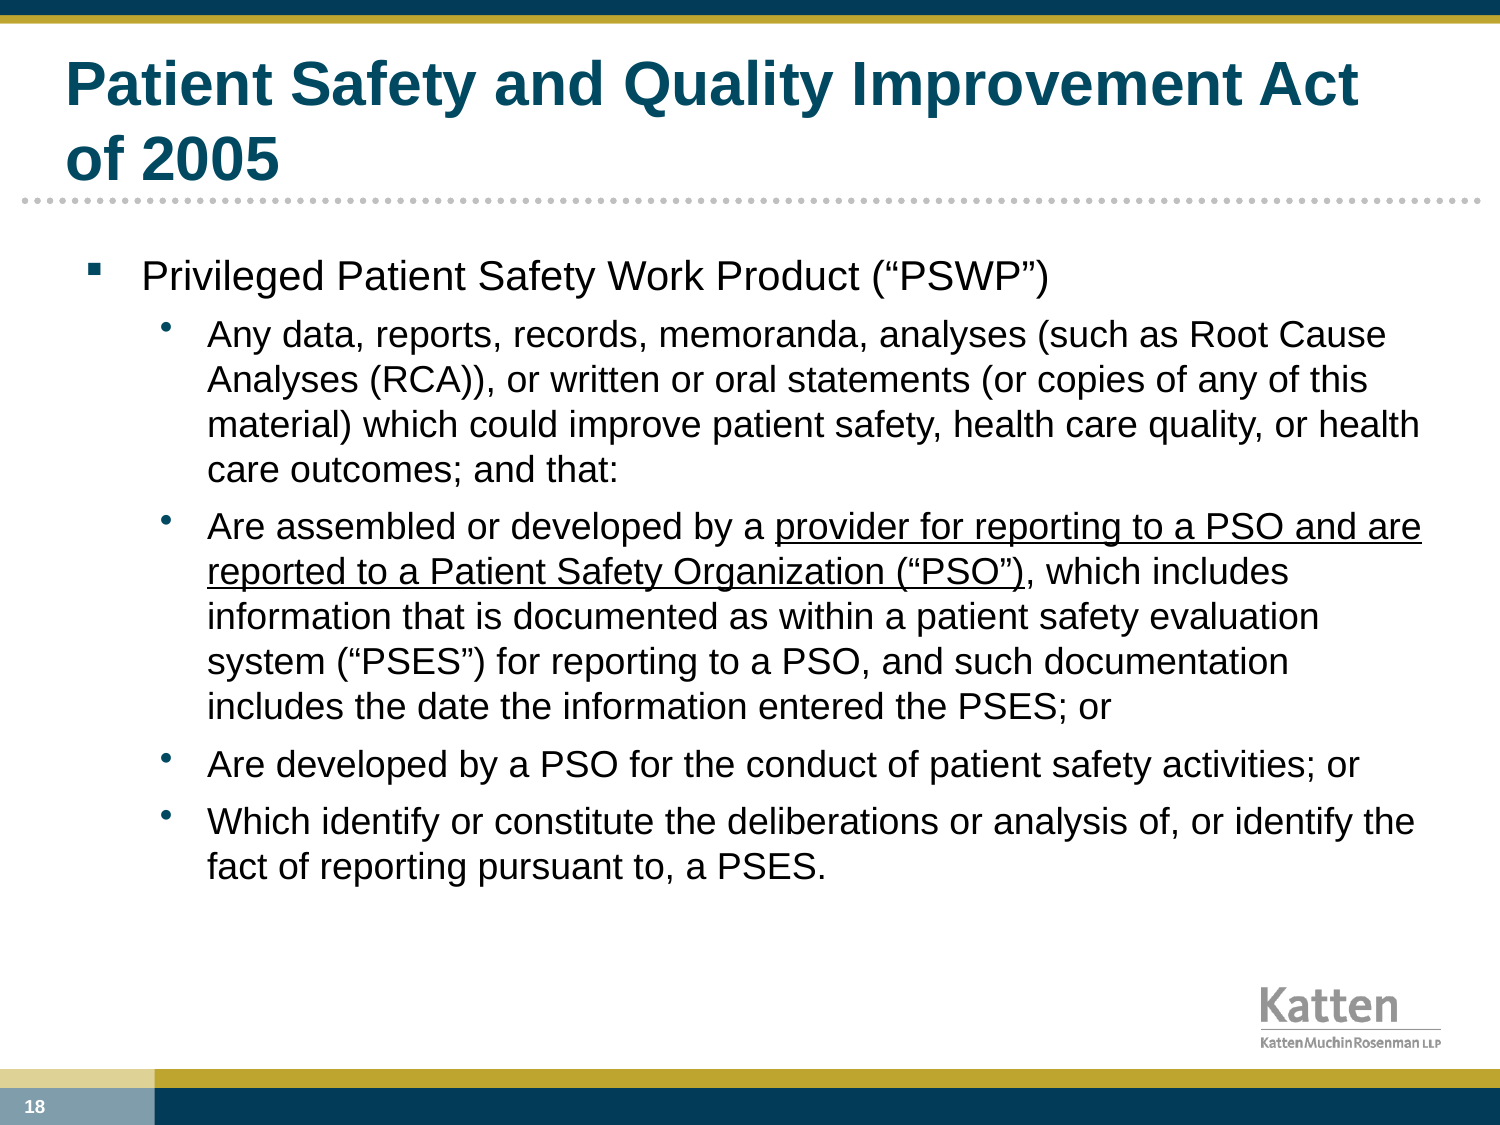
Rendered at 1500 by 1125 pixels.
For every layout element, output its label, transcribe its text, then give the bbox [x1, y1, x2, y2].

list Privileged Patient Safety Work Product (“PSWP”) Any data, reports, records, memoranda, analyses (such as Root Cause Analyses (RCA)), or written or oral statements (or copies of any of this material) which could improve patient safety, health care quality, or health care outcomes; and that: Are assembled or developed by a provider for reporting to a PSO and are reported to a Patient Safety Organization (“PSO”), which includes information that is documented as within a patient safety evaluation system (“PSES”) for reporting to a PSO, and such documentation includes the date the information entered the PSES; or Are developed by a PSO for the conduct of patient safety activities; or Which identify or constitute the deliberations or analysis of, or identify the fact of reporting pursuant to, a PSES. [70, 241, 1452, 1000]
picture [1261, 1000, 1442, 1049]
title Patient Safety and Quality Improvement Act of 2005 [50, 62, 1437, 174]
